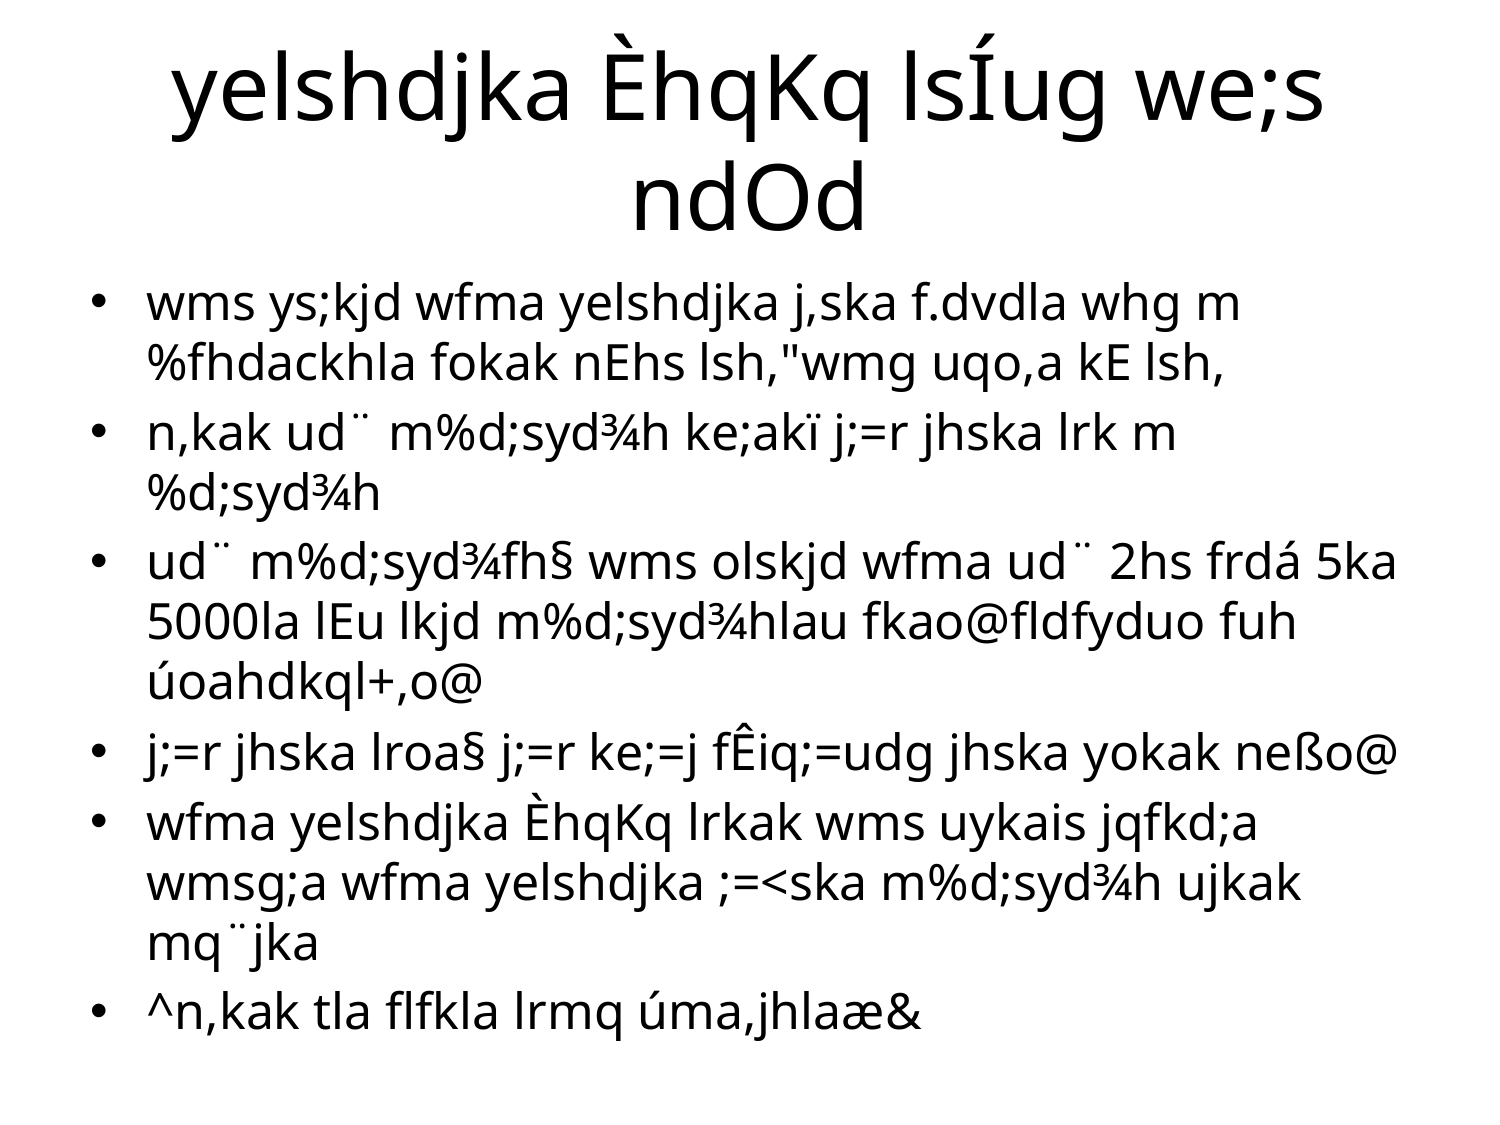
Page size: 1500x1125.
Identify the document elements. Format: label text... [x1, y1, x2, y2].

title yelshdjka ÈhqKq lsÍug we;s ndOd [75, 45, 1425, 233]
list wms ys;kjd wfma yelshdjka j,ska f.dvdla whg m%fhdackhla fokak nEhs lsh,"wmg uqo,a kE lsh, n,kak ud¨ m%d;syd¾h ke;akï j;=r jhska lrk m%d;syd¾h ud¨ m%d;syd¾fh§ wms olskjd wfma ud¨ 2hs frdá 5ka 5000la lEu lkjd m%d;syd¾hlau fkao@fldfyduo fuh úoahdkql+,o@ j;=r jhska lroa§ j;=r ke;=j fÊiq;=udg jhska yokak neßo@ wfma yelshdjka ÈhqKq lrkak wms uykais jqfkd;a wmsg;a wfma yelshdjka ;=<ska m%d;syd¾h ujkak mq¨jka ^n,kak tla flfkla lrmq úma,jhlaæ& [75, 262, 1425, 1005]
